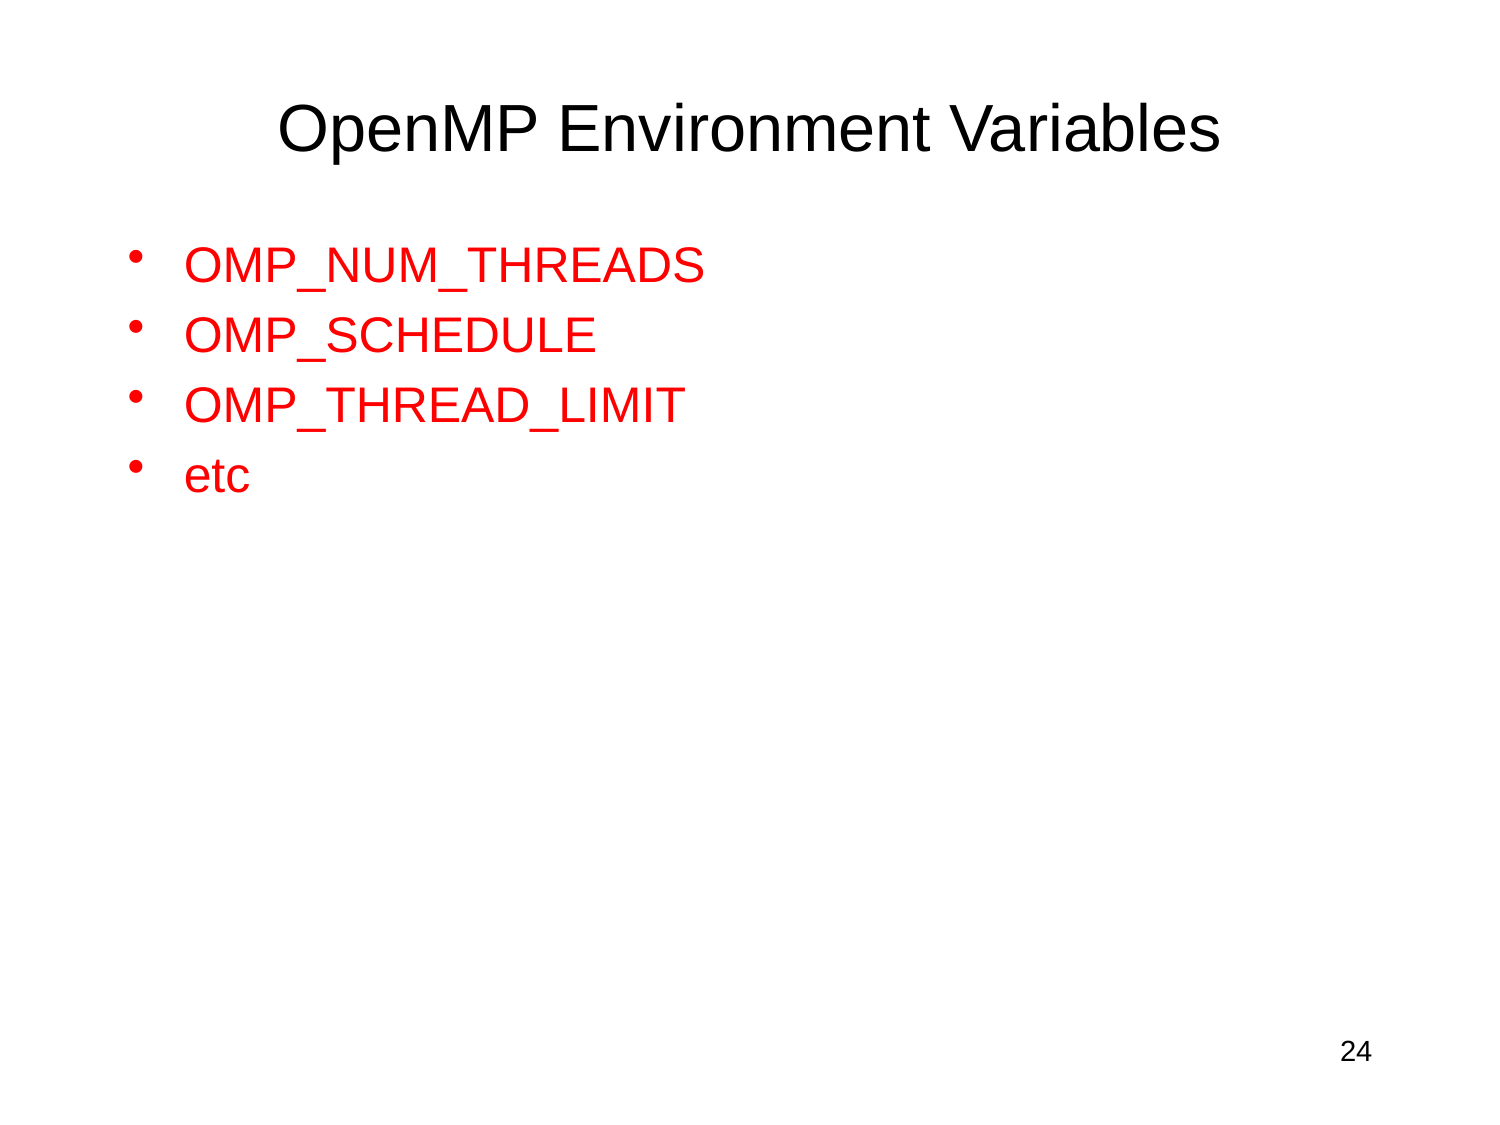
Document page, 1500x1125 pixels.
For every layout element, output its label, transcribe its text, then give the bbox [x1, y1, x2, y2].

slide_number 24 [1074, 1024, 1388, 1101]
title OpenMP Environment Variables [112, 62, 1388, 188]
list OMP_NUM_THREADS OMP_SCHEDULE OMP_THREAD_LIMIT etc [112, 224, 1388, 1000]
